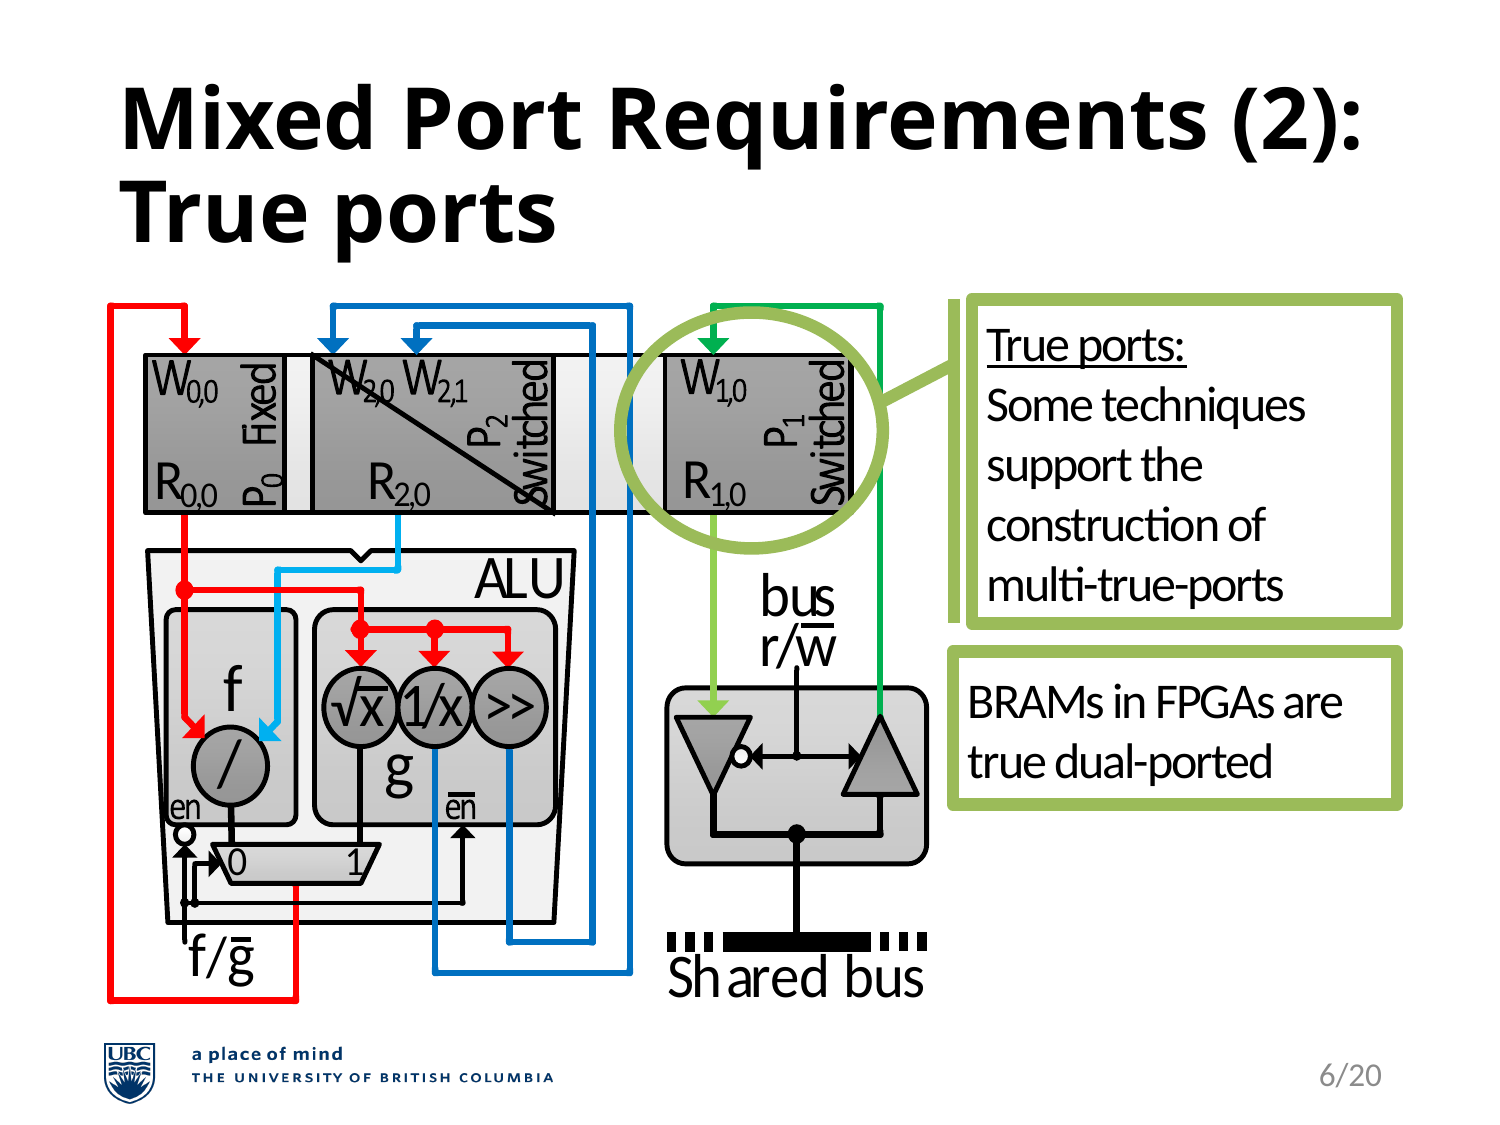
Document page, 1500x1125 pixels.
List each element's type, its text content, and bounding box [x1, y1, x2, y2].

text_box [102, 299, 1394, 1014]
title Mixed Port Requirements (2): True ports [103, 59, 1397, 278]
text_box True ports: Some techniques support the construction of multi-true-ports [1392, 297, 1399, 625]
slide_number 6/20 [1059, 1042, 1397, 1103]
